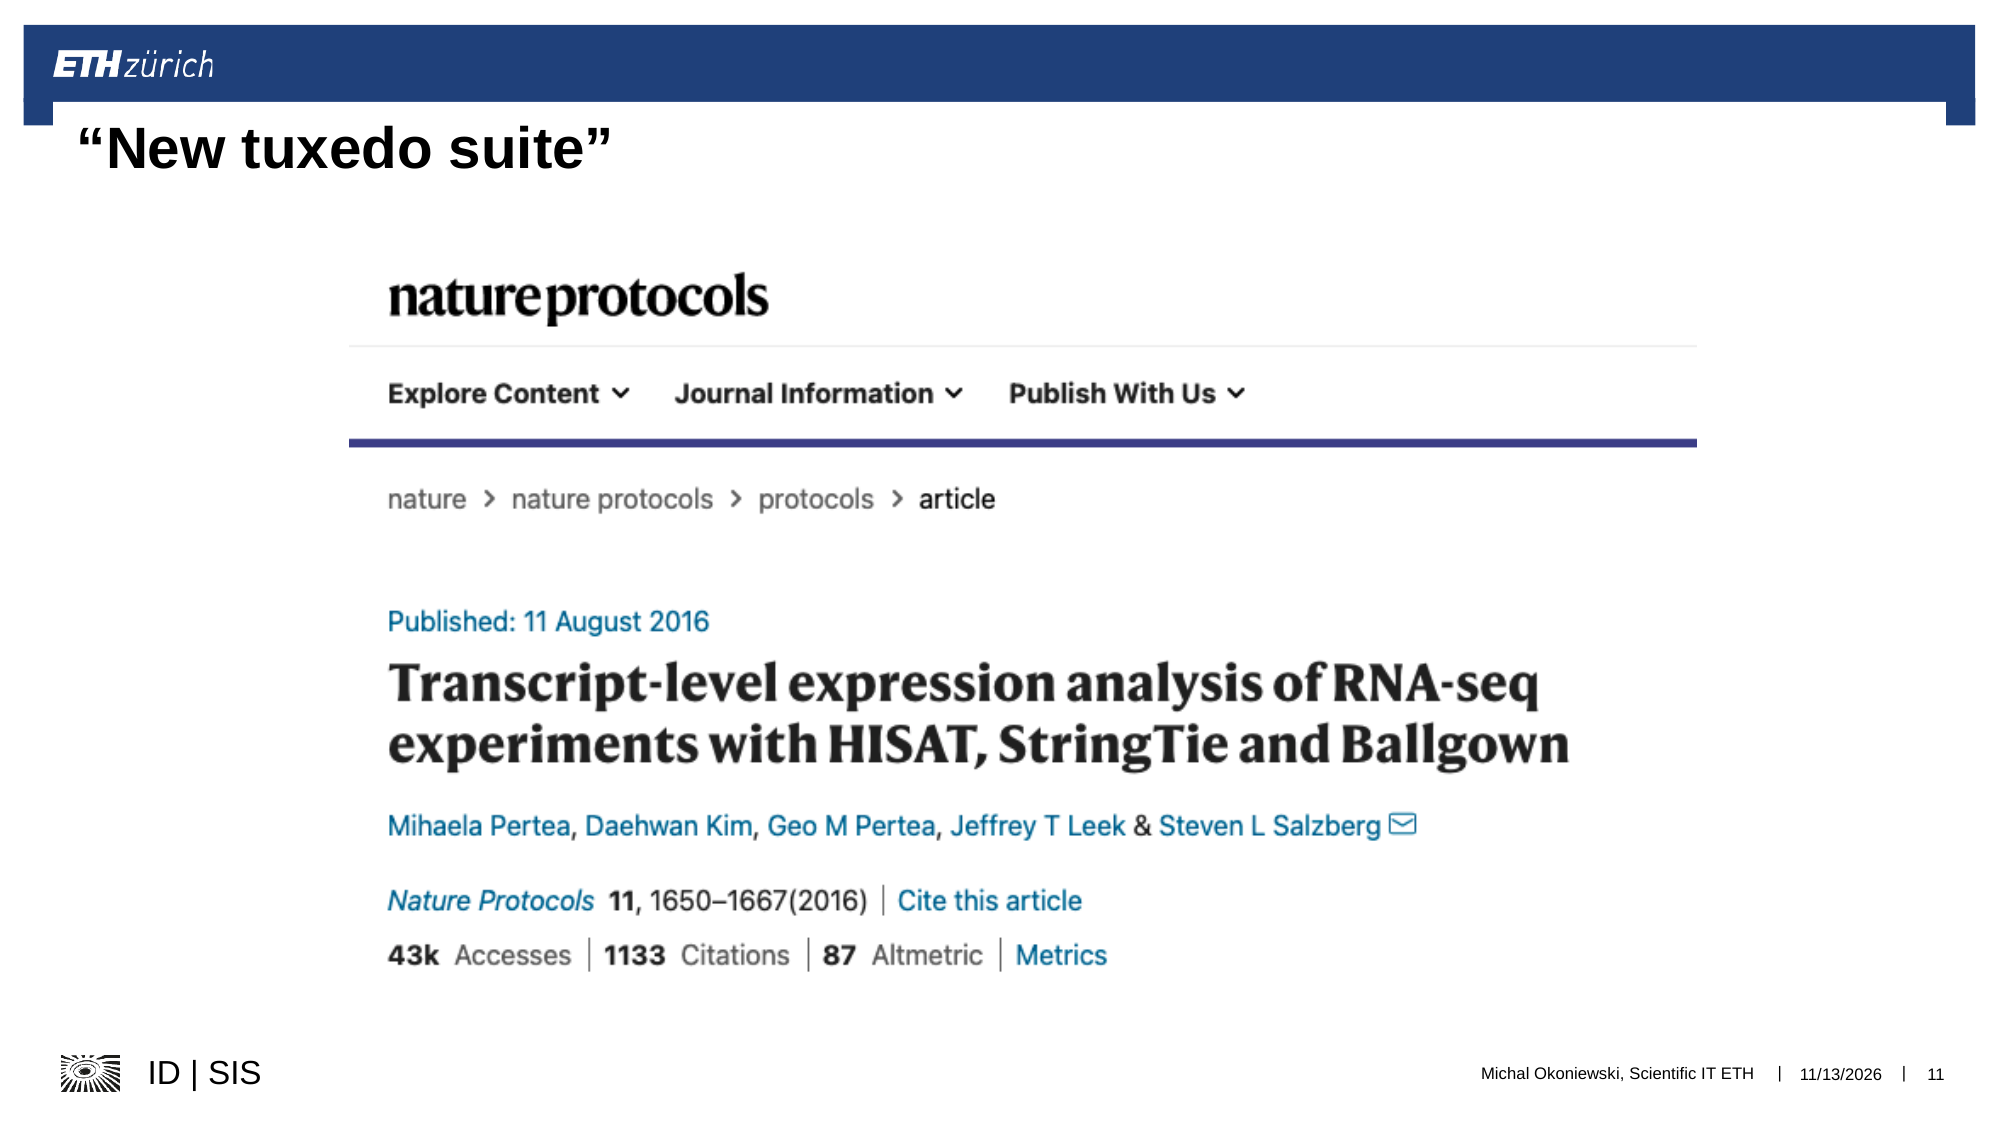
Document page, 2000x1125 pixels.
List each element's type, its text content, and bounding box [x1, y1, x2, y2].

picture [349, 269, 1697, 1036]
slide_number 11 [1906, 1034, 1966, 1112]
picture [61, 1055, 120, 1092]
title “New tuxedo suite” [53, 101, 1946, 262]
footer Michal Okoniewski, Scientific IT ETH [999, 1034, 1760, 1111]
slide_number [1790, 1034, 1892, 1112]
